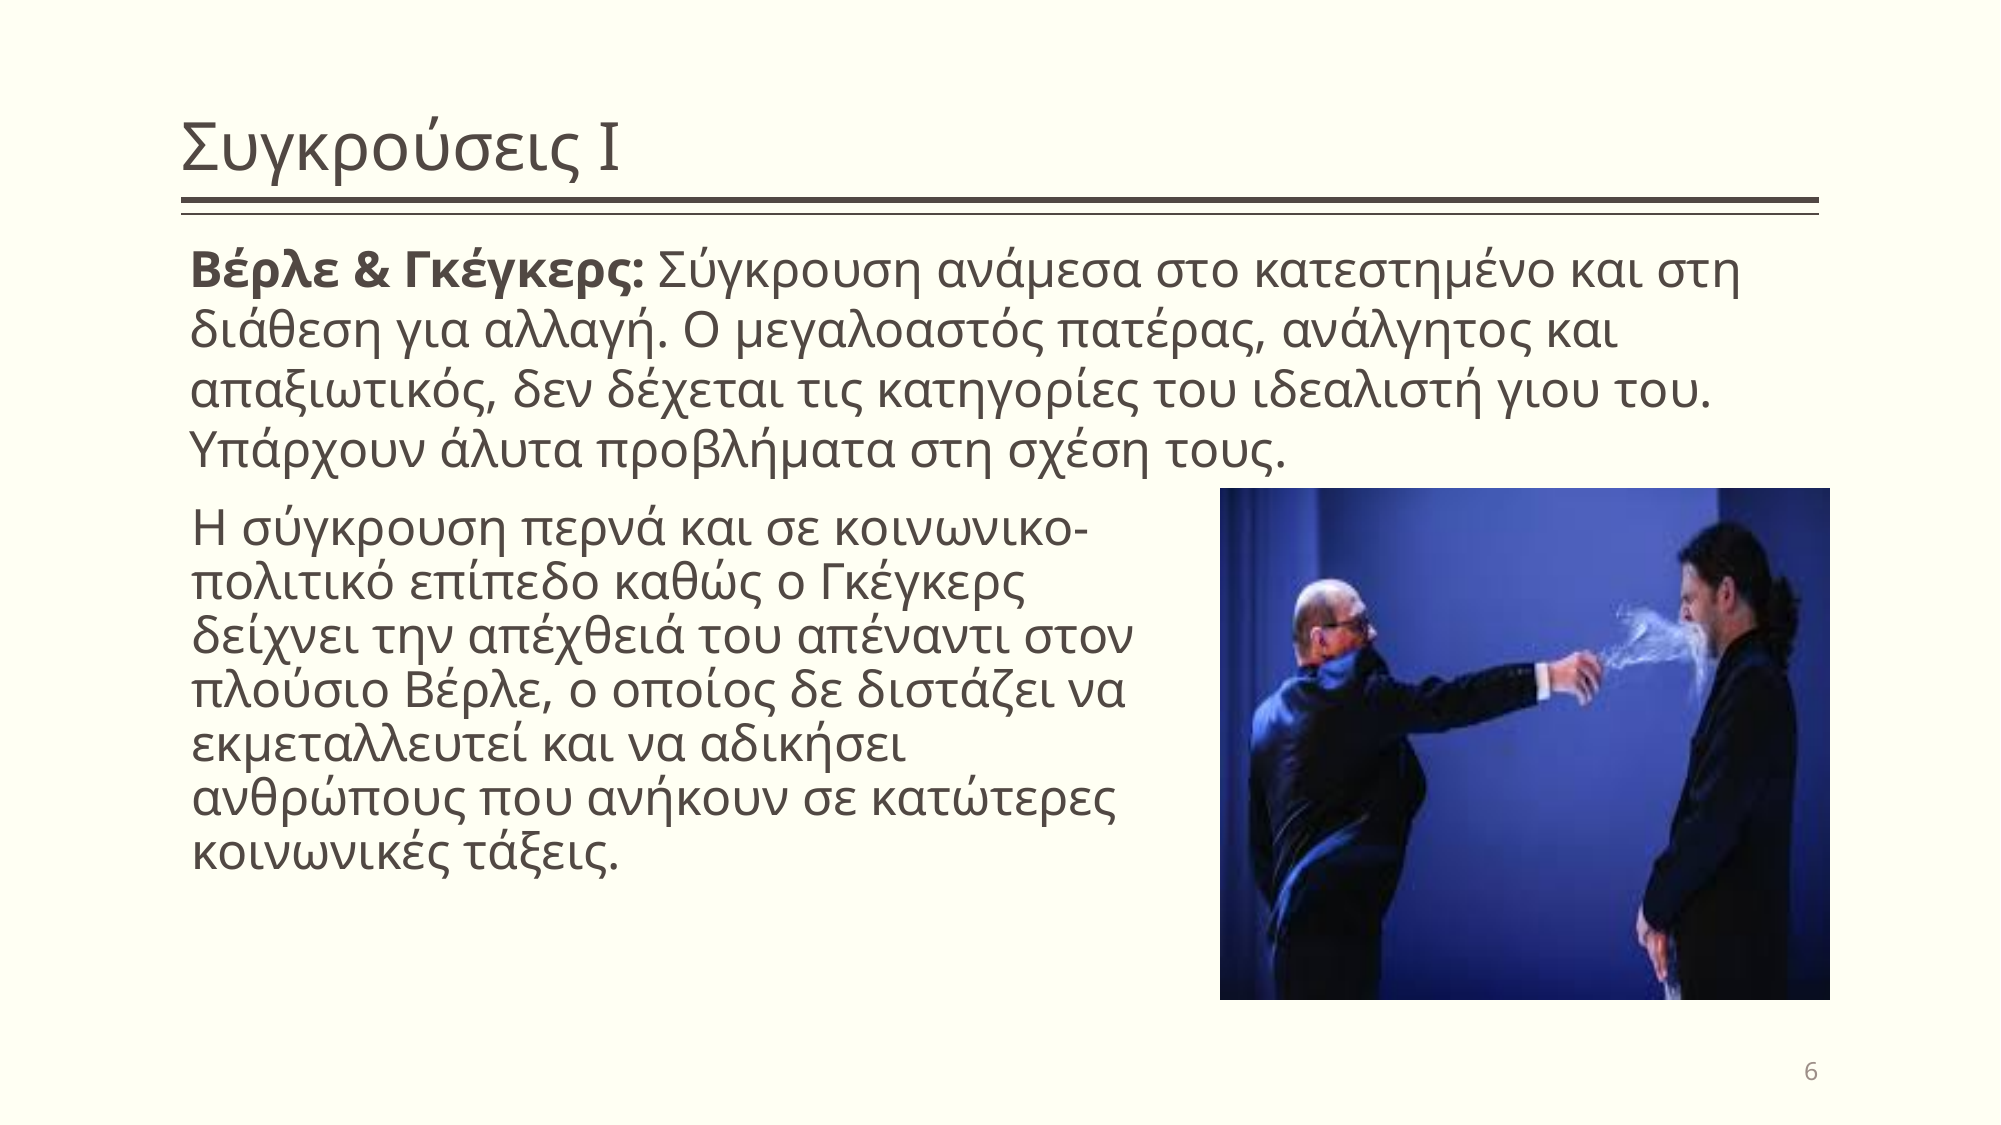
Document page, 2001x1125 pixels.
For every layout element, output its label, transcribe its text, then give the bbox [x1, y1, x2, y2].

text_box Βέρλε & Γκέγκερς: Σύγκρουση ανάμεσα στο κατεστημένο και στη διάθεση για αλλαγή. Ο μεγαλοαστός πατέρας, ανάλγητος και απαξιωτικός, δεν δέχεται τις κατηγορίες του ιδεαλιστή γιου του. Υπάρχουν άλυτα προβλήματα στη σχέση τους. [174, 229, 1872, 485]
picture [1219, 488, 1830, 1000]
slide_number 6 [1518, 1042, 1819, 1103]
list Η σύγκρουση περνά και σε κοινωνικο-πολιτικό επίπεδο καθώς ο Γκέγκερς δείχνει την απέχθειά του απέναντι στον πλούσιο Βέρλε, ο οποίος δε διστάζει να εκμεταλλευτεί και να αδικήσει ανθρώπους που ανήκουν σε κατώτερες κοινωνικές τάξεις. [191, 495, 1192, 992]
title Συγκρούσεις I [181, 12, 1819, 193]
